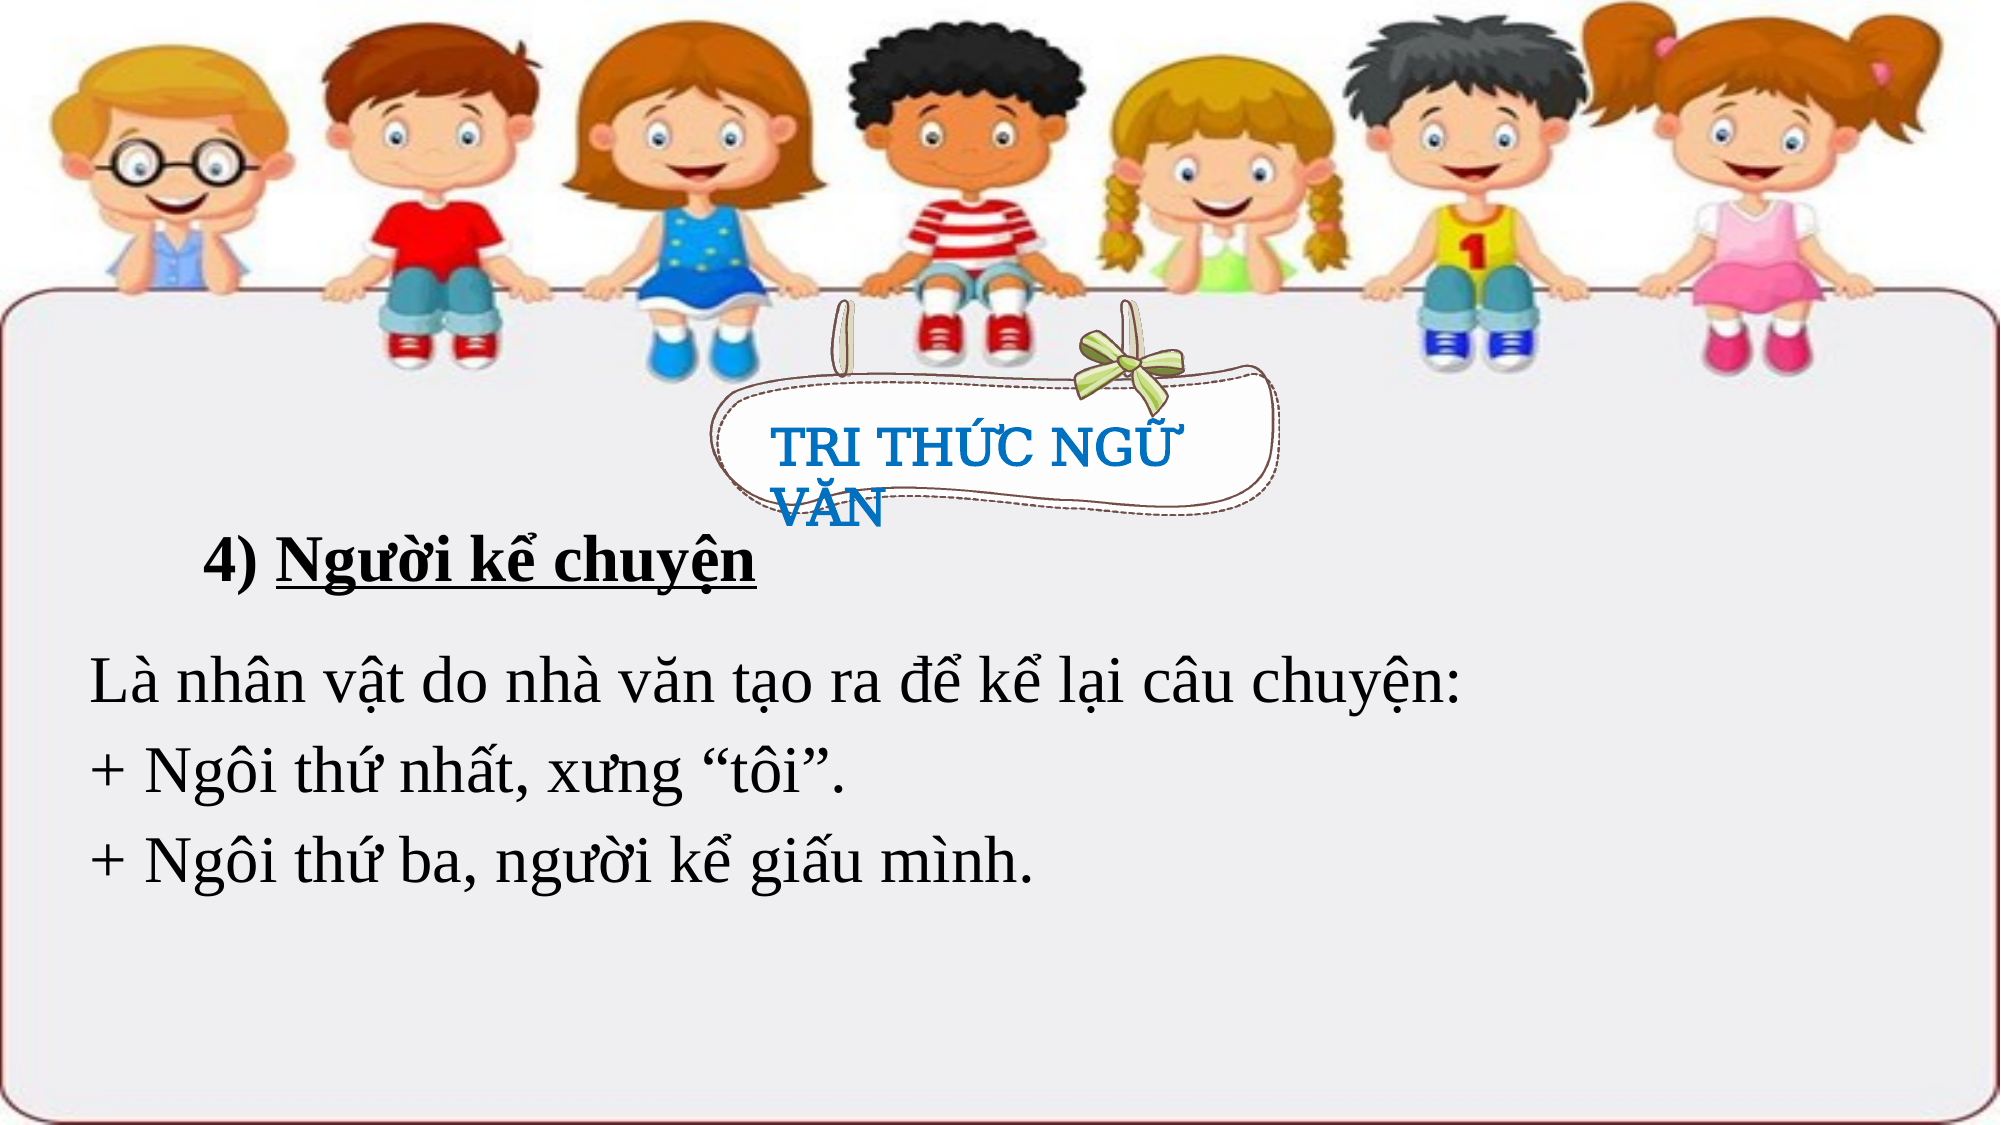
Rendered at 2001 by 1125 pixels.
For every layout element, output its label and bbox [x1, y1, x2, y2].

picture [708, 299, 1280, 516]
list [0, 0, 2000, 1125]
